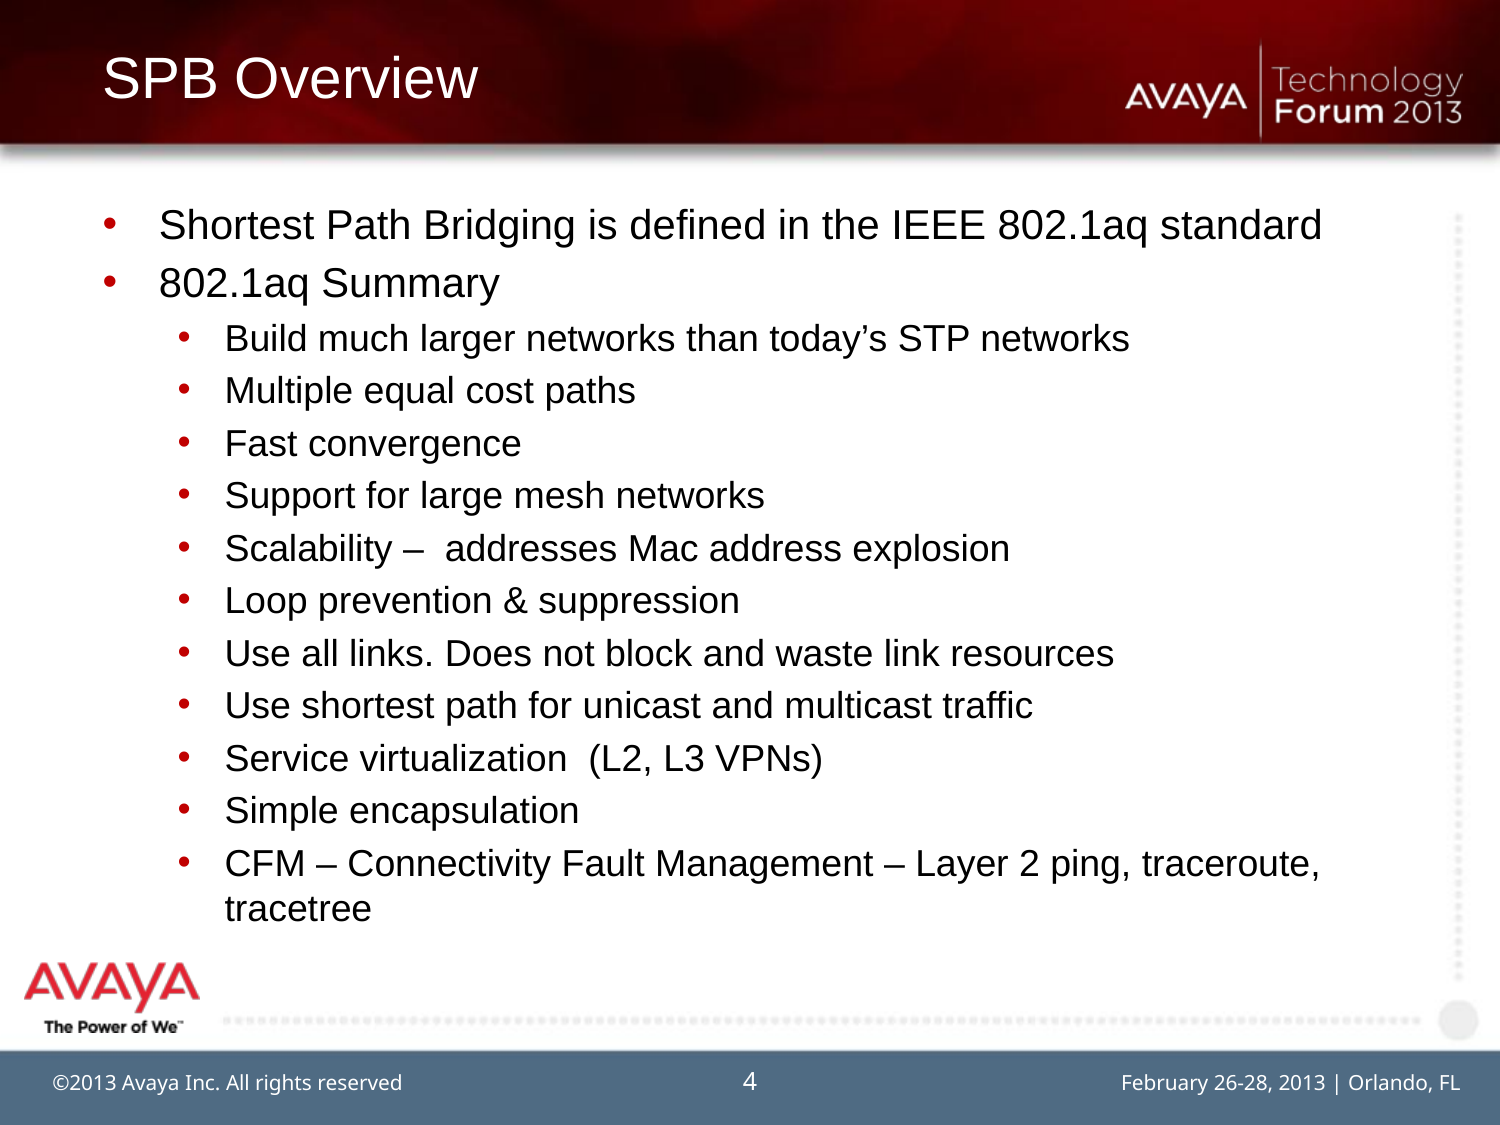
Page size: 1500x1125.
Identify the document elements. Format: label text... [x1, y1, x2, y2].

list Shortest Path Bridging is defined in the IEEE 802.1aq standard 802.1aq Summary Build much larger networks than today’s STP networks Multiple equal cost paths Fast convergence Support for large mesh networks Scalability – addresses Mac address explosion Loop prevention & suppression Use all links. Does not block and waste link resources Use shortest path for unicast and multicast traffic Service virtualization (L2, L3 VPNs) Simple encapsulation CFM – Connectivity Fault Management – Layer 2 ping, traceroute, tracetree [87, 190, 1413, 938]
title SPB Overview [87, 12, 975, 138]
picture [0, 0, 1500, 1125]
slide_number 4 [575, 1052, 925, 1113]
